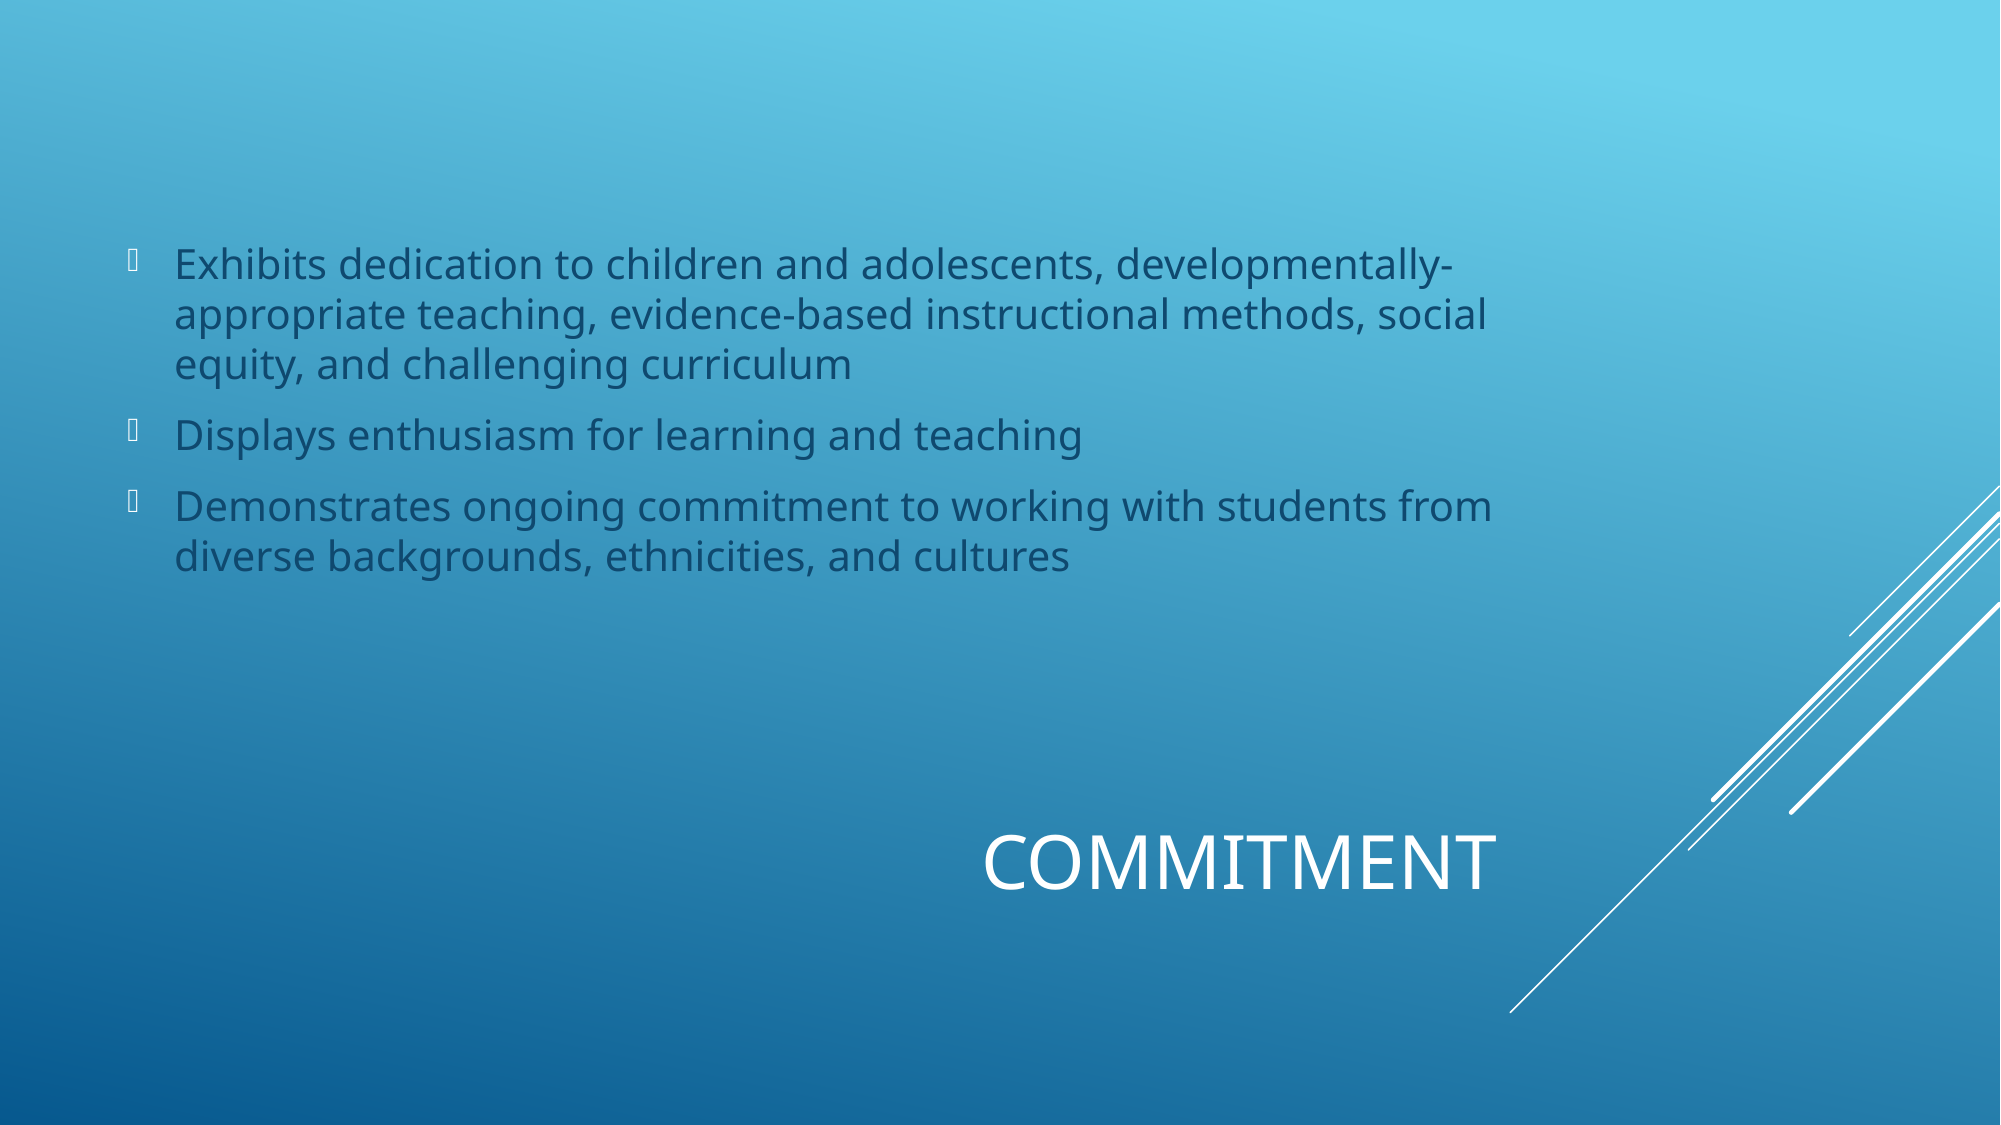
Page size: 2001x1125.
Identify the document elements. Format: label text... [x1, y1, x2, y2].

title Commitment [112, 736, 1513, 984]
list Exhibits dedication to children and adolescents, developmentally-appropriate teaching, evidence-based instructional methods, social equity, and challenging curriculum Displays enthusiasm for learning and teaching Demonstrates ongoing commitment to working with students from diverse backgrounds, ethnicities, and cultures [112, 112, 1513, 706]
